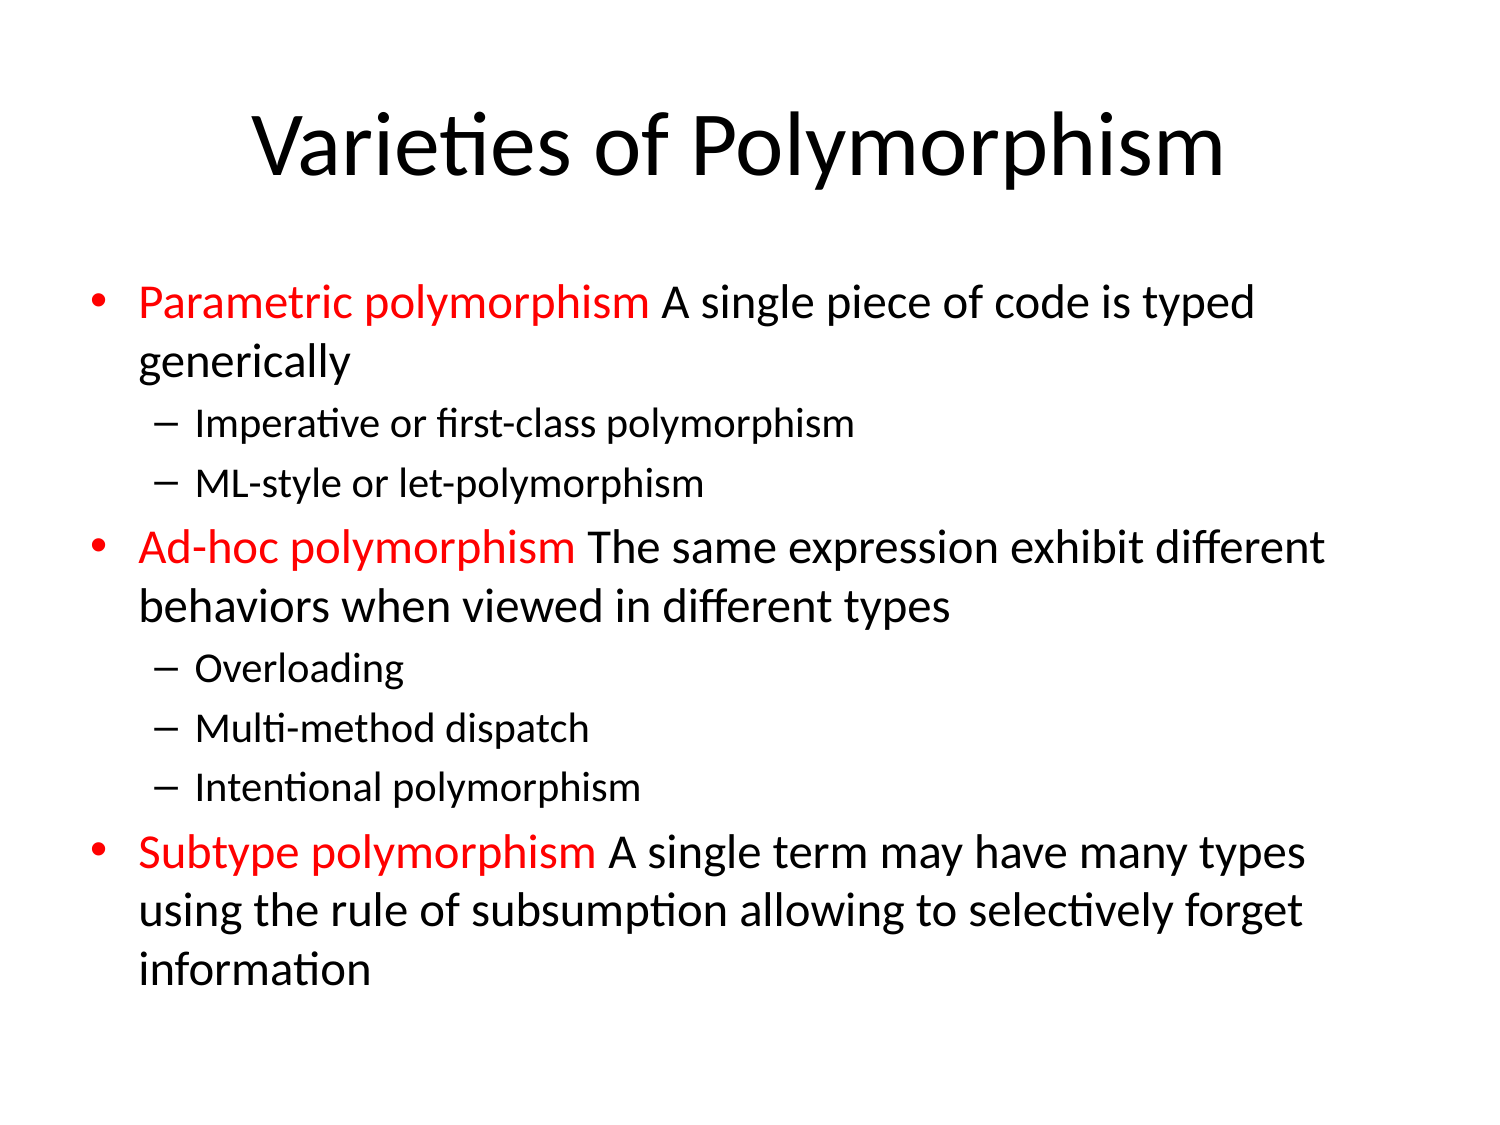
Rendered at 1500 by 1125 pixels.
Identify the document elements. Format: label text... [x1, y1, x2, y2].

list Parametric polymorphism A single piece of code is typed generically Imperative or first-class polymorphism ML-style or let-polymorphism Ad-hoc polymorphism The same expression exhibit different behaviors when viewed in different types Overloading Multi-method dispatch Intentional polymorphism Subtype polymorphism A single term may have many types using the rule of subsumption allowing to selectively forget information [75, 262, 1425, 1005]
title Varieties of Polymorphism [75, 45, 1425, 233]
